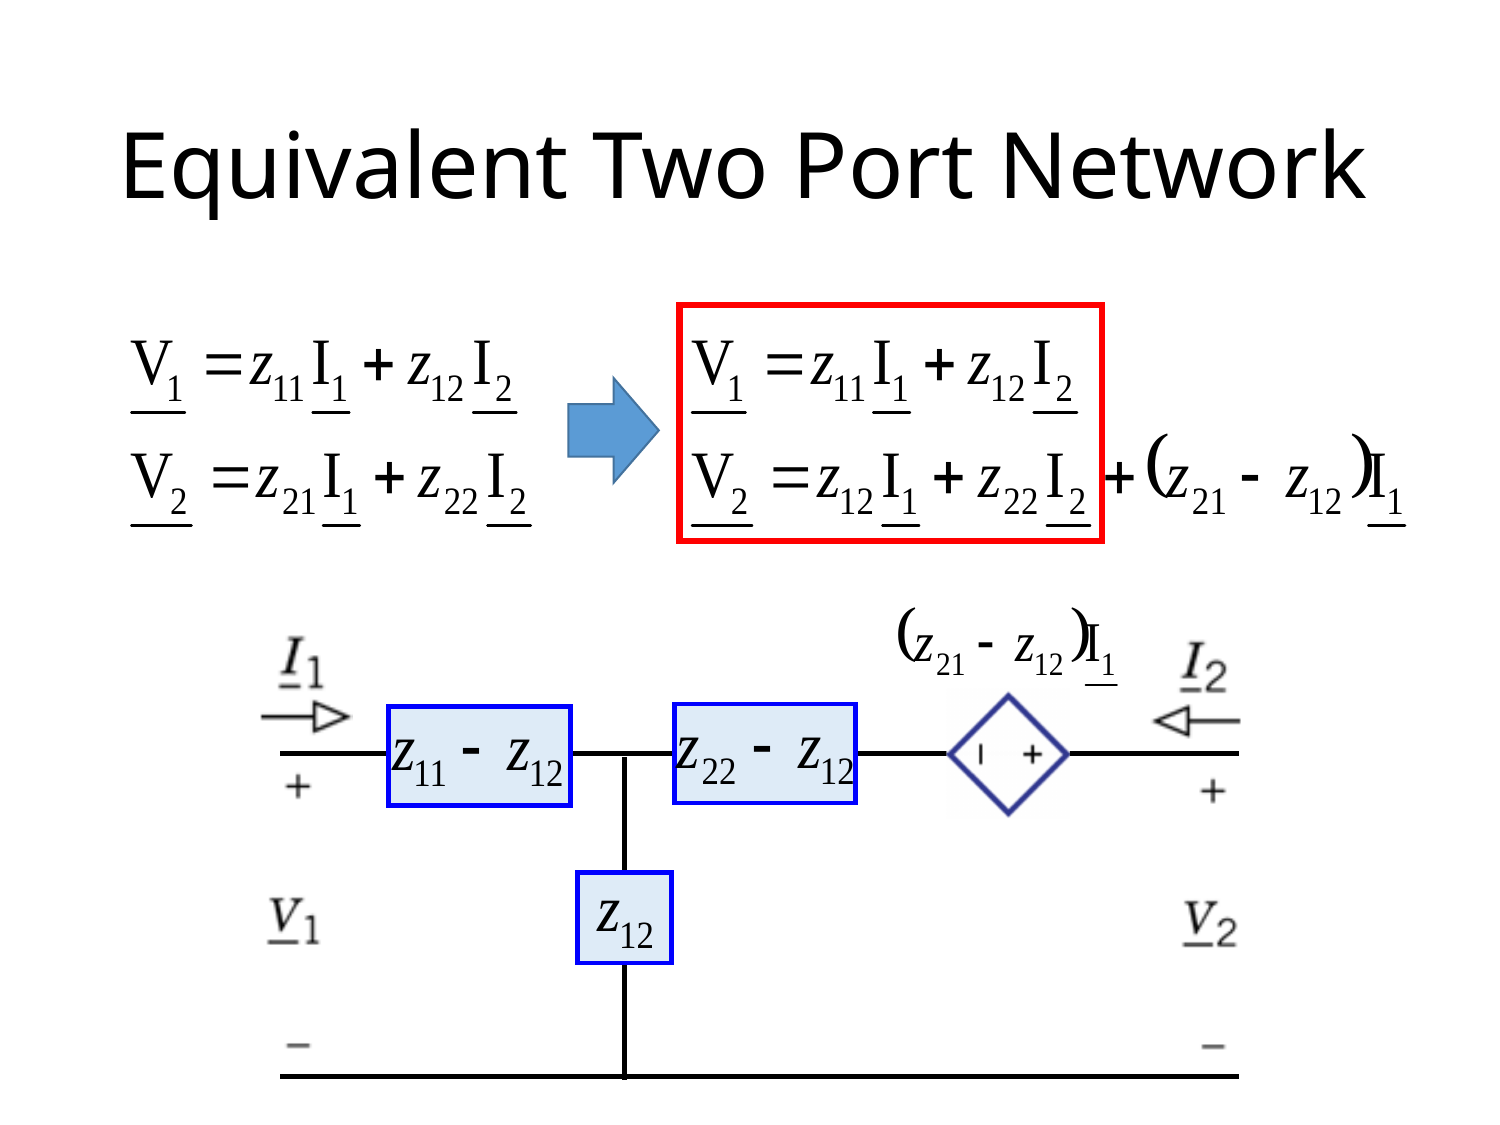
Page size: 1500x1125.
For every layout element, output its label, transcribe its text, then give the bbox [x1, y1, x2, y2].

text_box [577, 865, 672, 964]
title Equivalent Two Port Network [103, 59, 1397, 278]
text_box [388, 798, 571, 807]
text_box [380, 703, 575, 798]
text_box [121, 319, 546, 541]
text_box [664, 701, 865, 796]
picture [257, 622, 353, 738]
text_box [679, 304, 1103, 542]
text_box [567, 375, 661, 486]
picture [250, 764, 341, 1064]
text_box [673, 796, 856, 804]
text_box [681, 319, 1416, 541]
picture [943, 699, 1073, 818]
picture [1163, 769, 1253, 1067]
picture [1147, 619, 1253, 746]
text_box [889, 605, 1127, 699]
